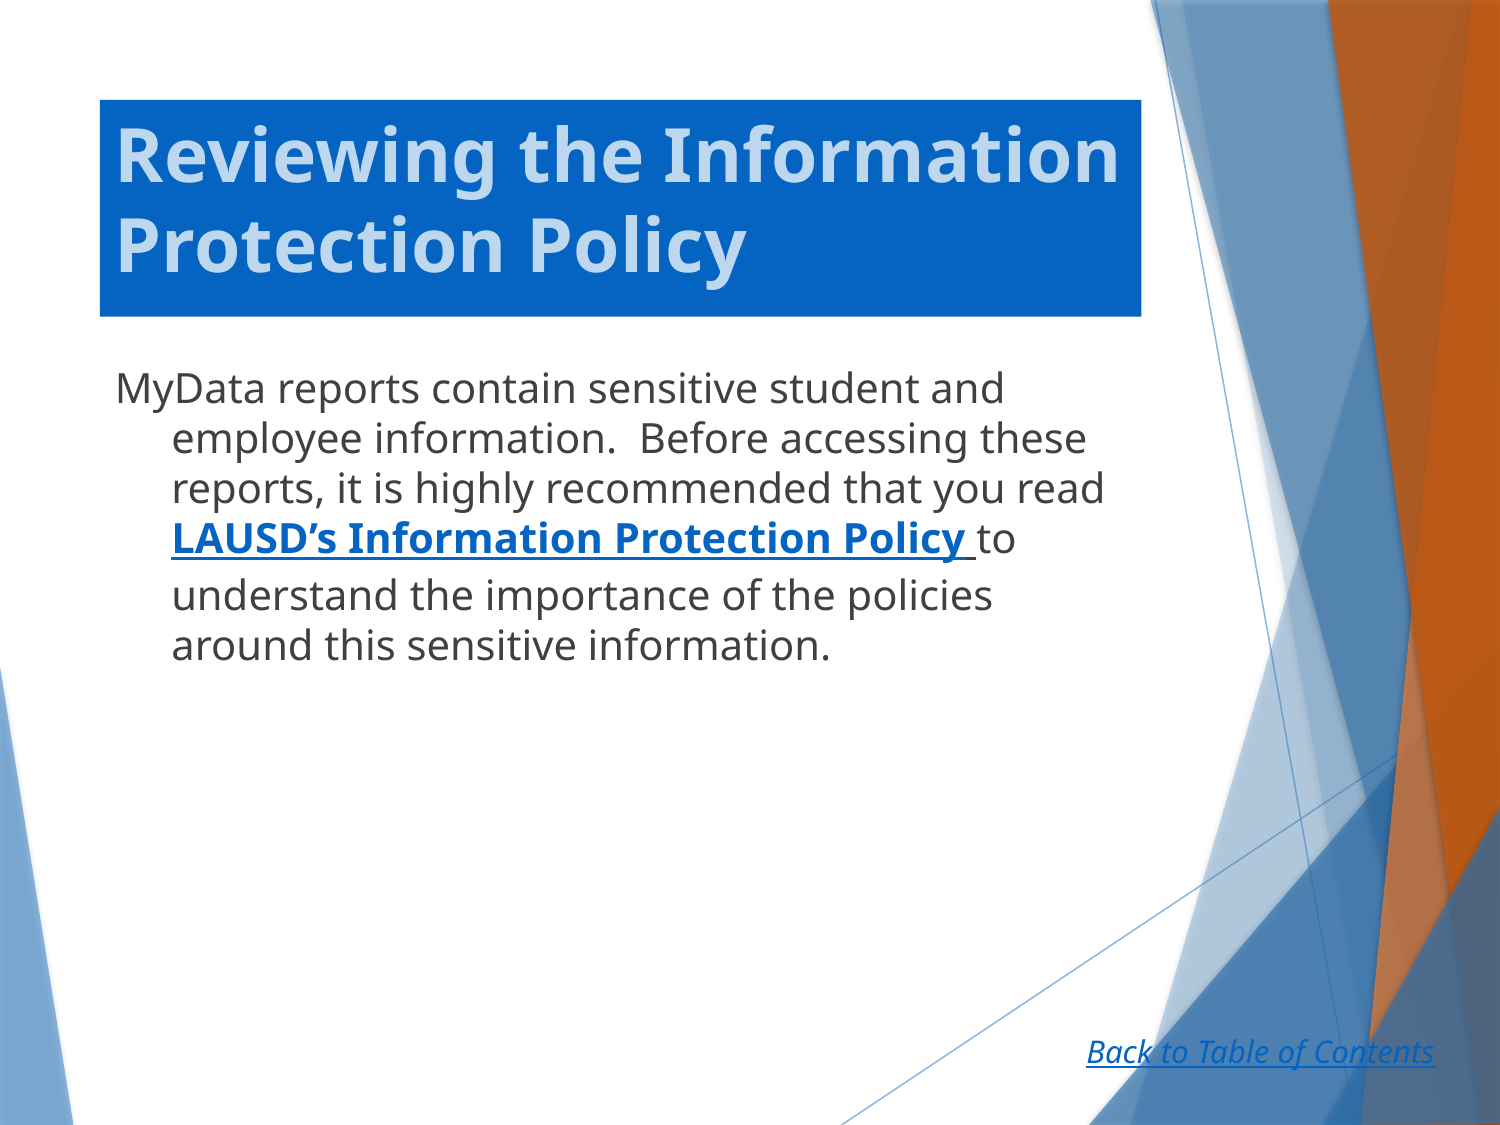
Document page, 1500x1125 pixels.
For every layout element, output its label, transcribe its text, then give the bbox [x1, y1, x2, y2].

text_box Back to Table of Contents [975, 1024, 1450, 1083]
title Reviewing the Information Protection Policy [99, 99, 1142, 317]
list MyData reports contain sensitive student and employee information. Before accessing these reports, it is highly recommended that you read LAUSD’s Information Protection Policy to understand the importance of the policies around this sensitive information. [99, 354, 1142, 700]
